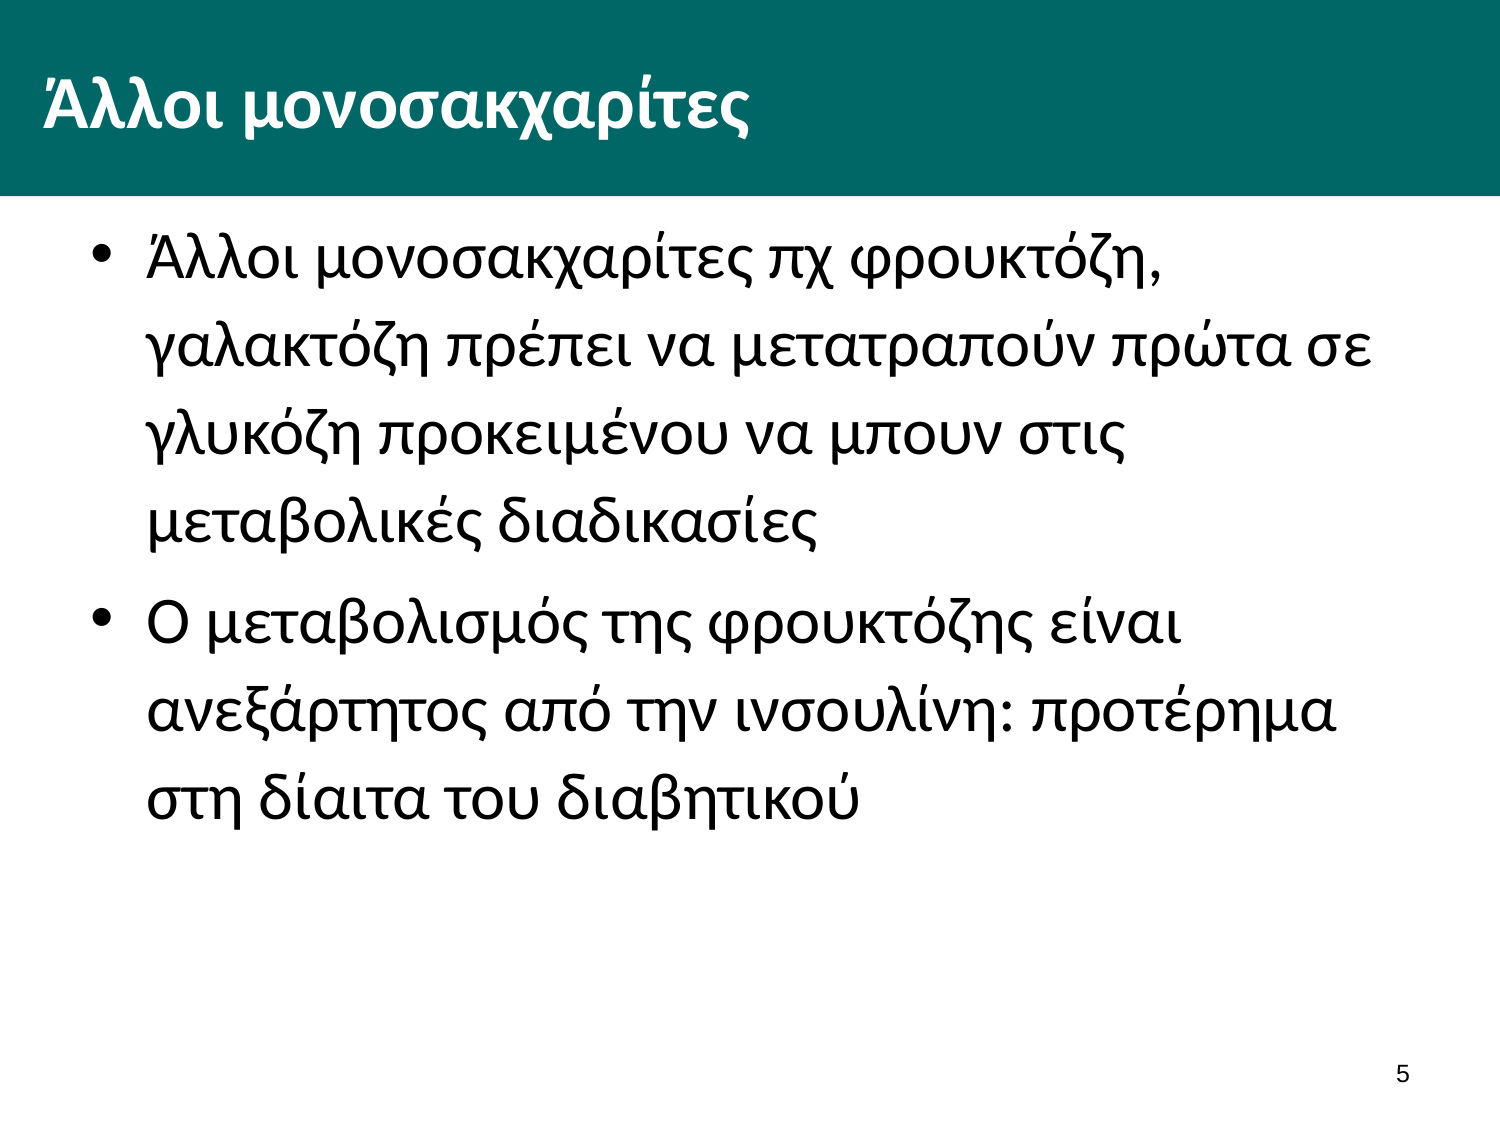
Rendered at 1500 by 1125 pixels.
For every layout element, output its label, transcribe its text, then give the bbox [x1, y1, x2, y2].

title Άλλοι μονοσακχαρίτες [0, 0, 1500, 197]
list Άλλοι μονοσακχαρίτες πχ φρουκτόζη, γαλακτόζη πρέπει να μετατραπούν πρώτα σε γλυκόζη προκειμένου να μπουν στις μεταβολικές διαδικασίες Ο μεταβολισμός της φρουκτόζης είναι ανεξάρτητος από την ινσουλίνη: προτέρημα στη δίαιτα του διαβητικού [75, 196, 1425, 1024]
slide_number 4 [1074, 1042, 1425, 1103]
